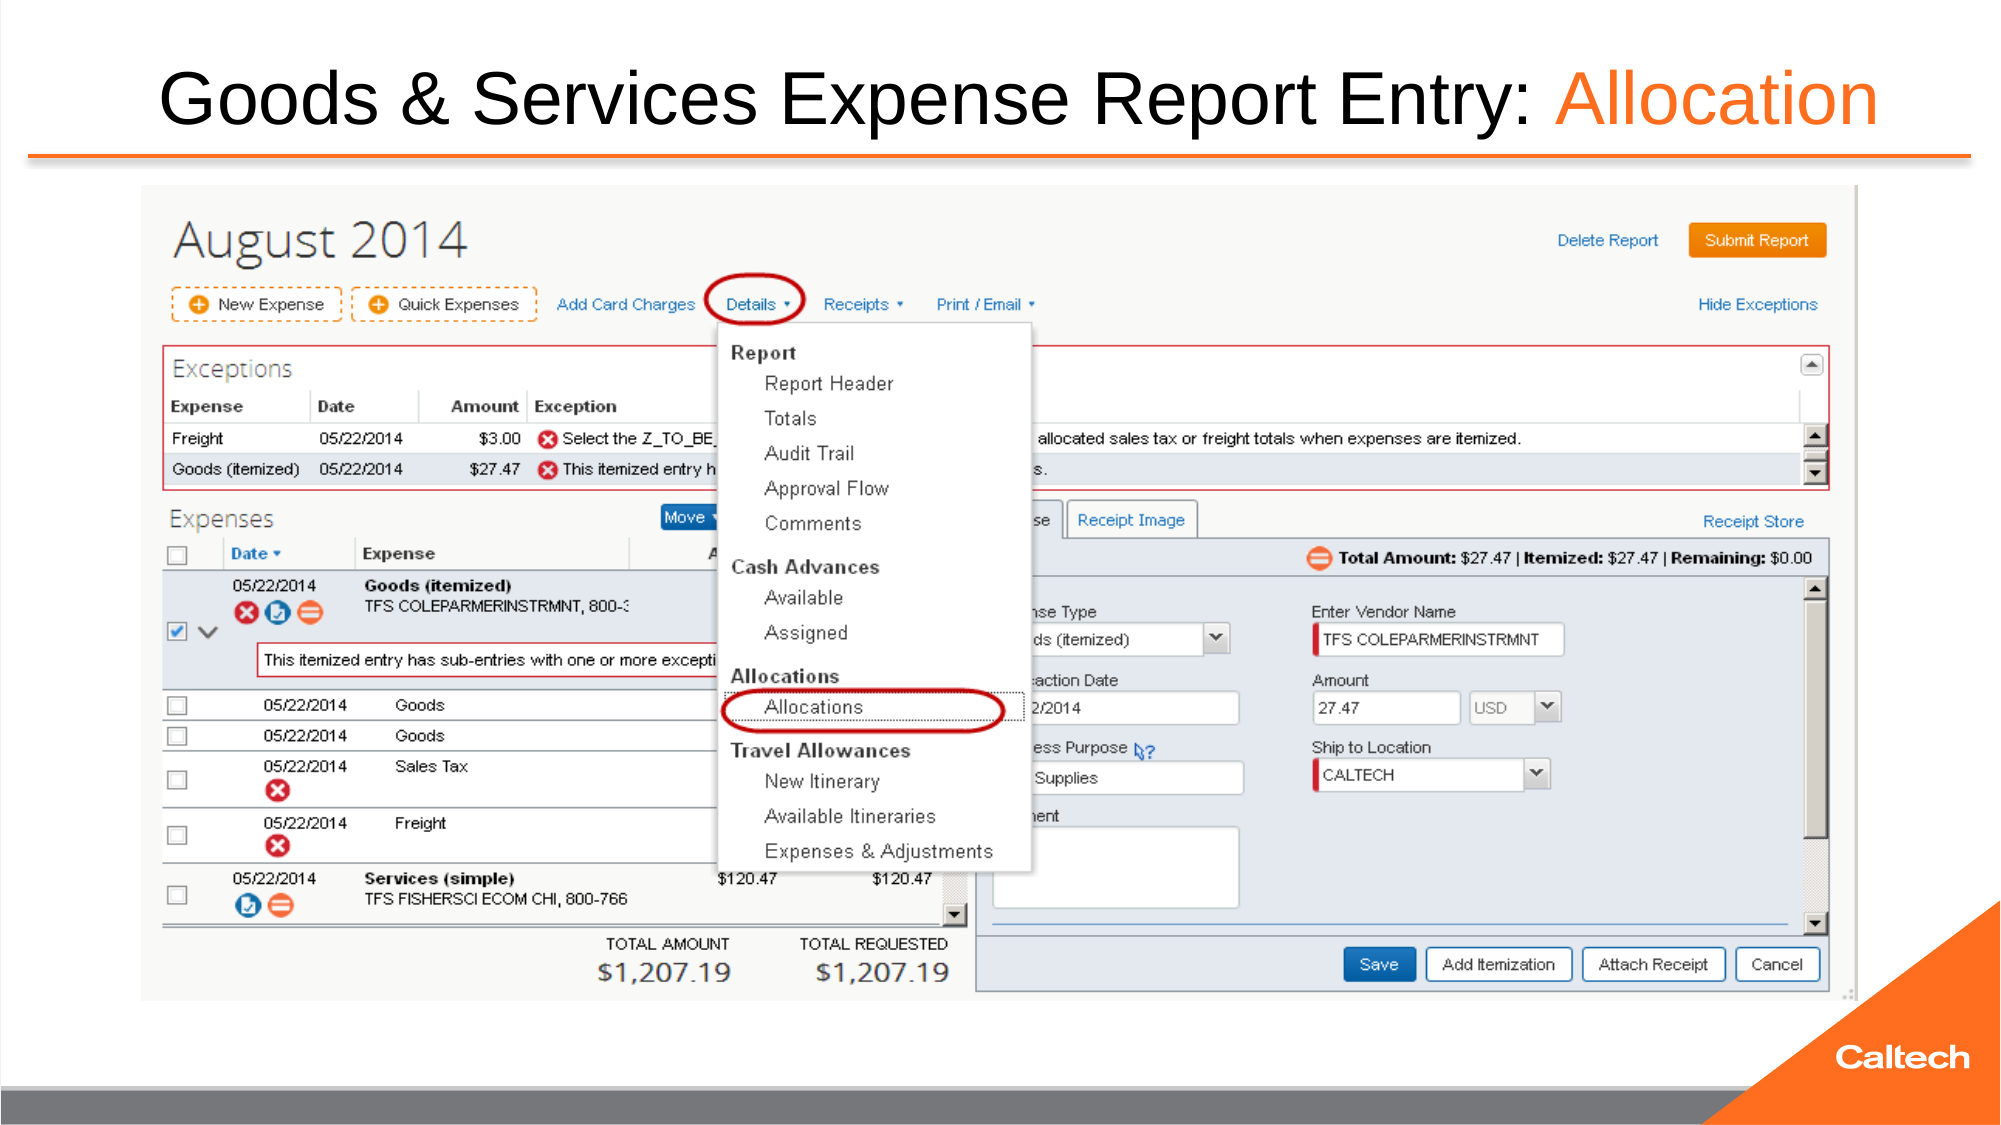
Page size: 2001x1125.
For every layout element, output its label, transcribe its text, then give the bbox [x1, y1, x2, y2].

title Goods & Services Expense Report Entry: Allocation [68, 169, 1971, 230]
picture [0, 0, 2001, 1125]
title Goods & Services Expense Report Entry: Allocation [68, 42, 1971, 153]
